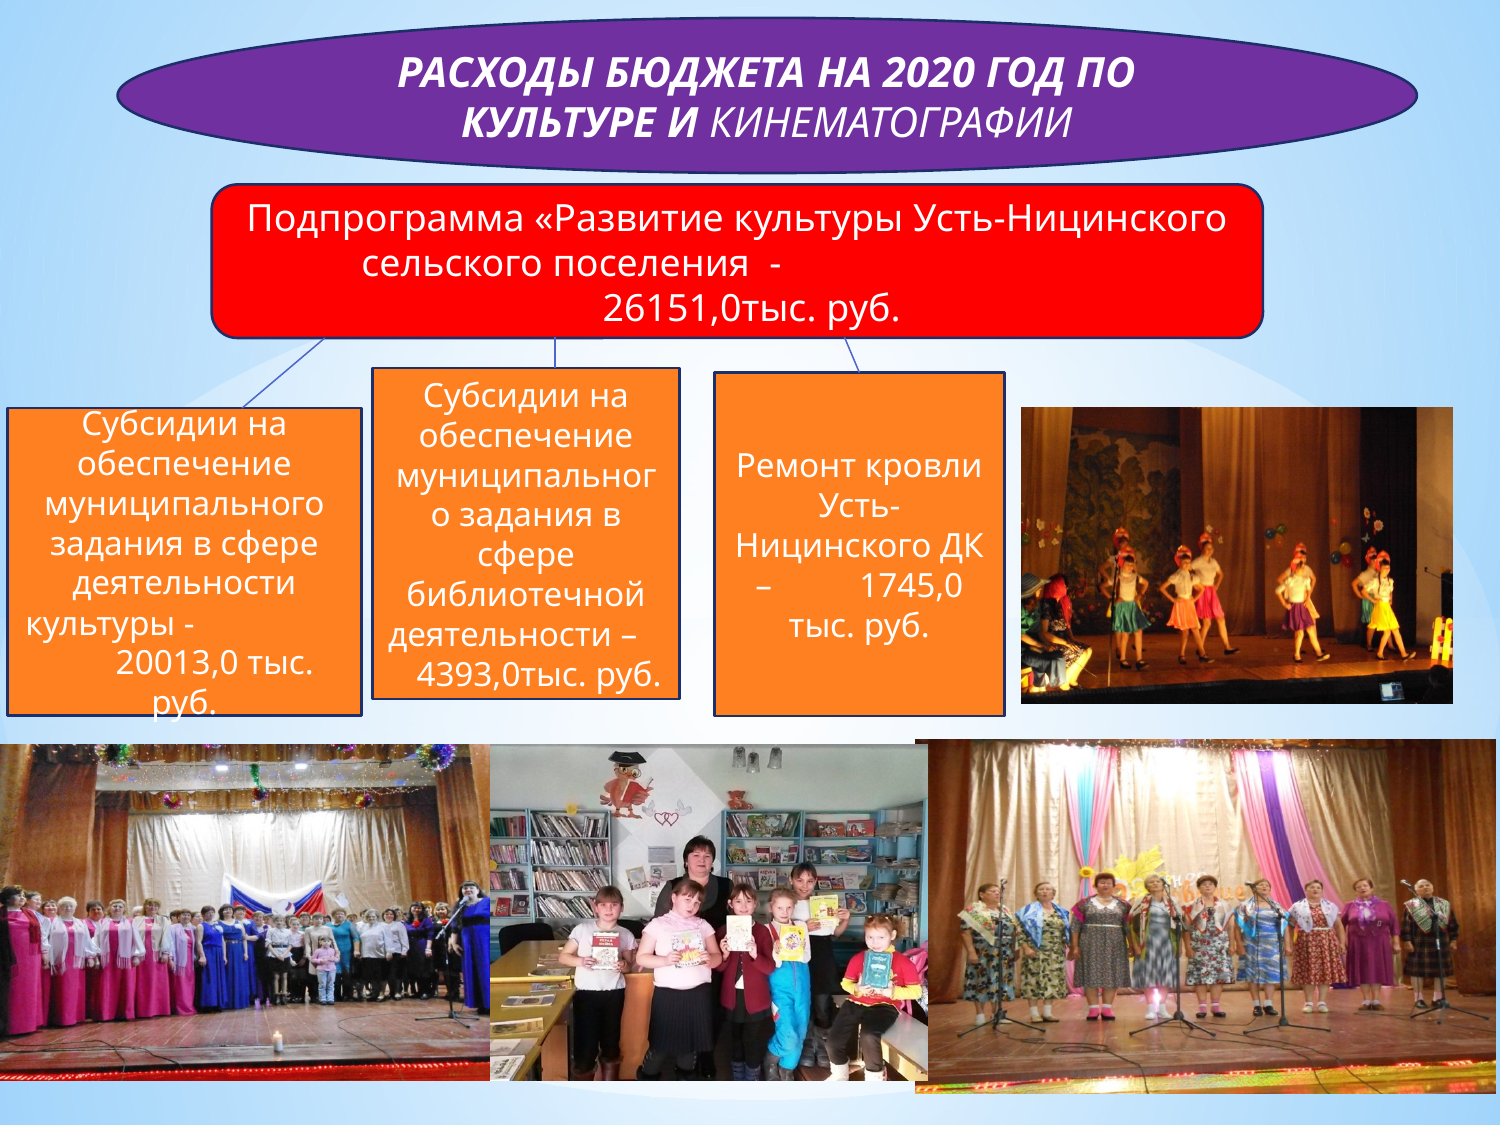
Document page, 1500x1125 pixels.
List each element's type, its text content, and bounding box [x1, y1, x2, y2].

text_box Подпрограмма «Развитие культуры Усть-Ницинского сельского поселения - 26151,0тыс. руб. [210, 183, 1265, 340]
text_box Ремонт кровли Усть-Ницинского ДК – 1745,0 тыс. руб. [713, 371, 1006, 717]
text_box РАСХОДЫ БЮДЖЕТА НА 2020 ГОД ПО КУЛЬТУРЕ И КИНЕМАТОГРАФИИ [116, 16, 1419, 175]
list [1021, 407, 1453, 705]
picture [0, 739, 1496, 1095]
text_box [844, 336, 860, 373]
text_box Субсидии на обеспечение муниципального задания в сфере деятельности культуры - 20013,0 тыс. руб. [6, 407, 363, 717]
text_box Субсидии на обеспечение муниципального задания в сфере библиотечной деятельности – 4393,0тыс. руб. [371, 367, 681, 700]
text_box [241, 337, 325, 409]
